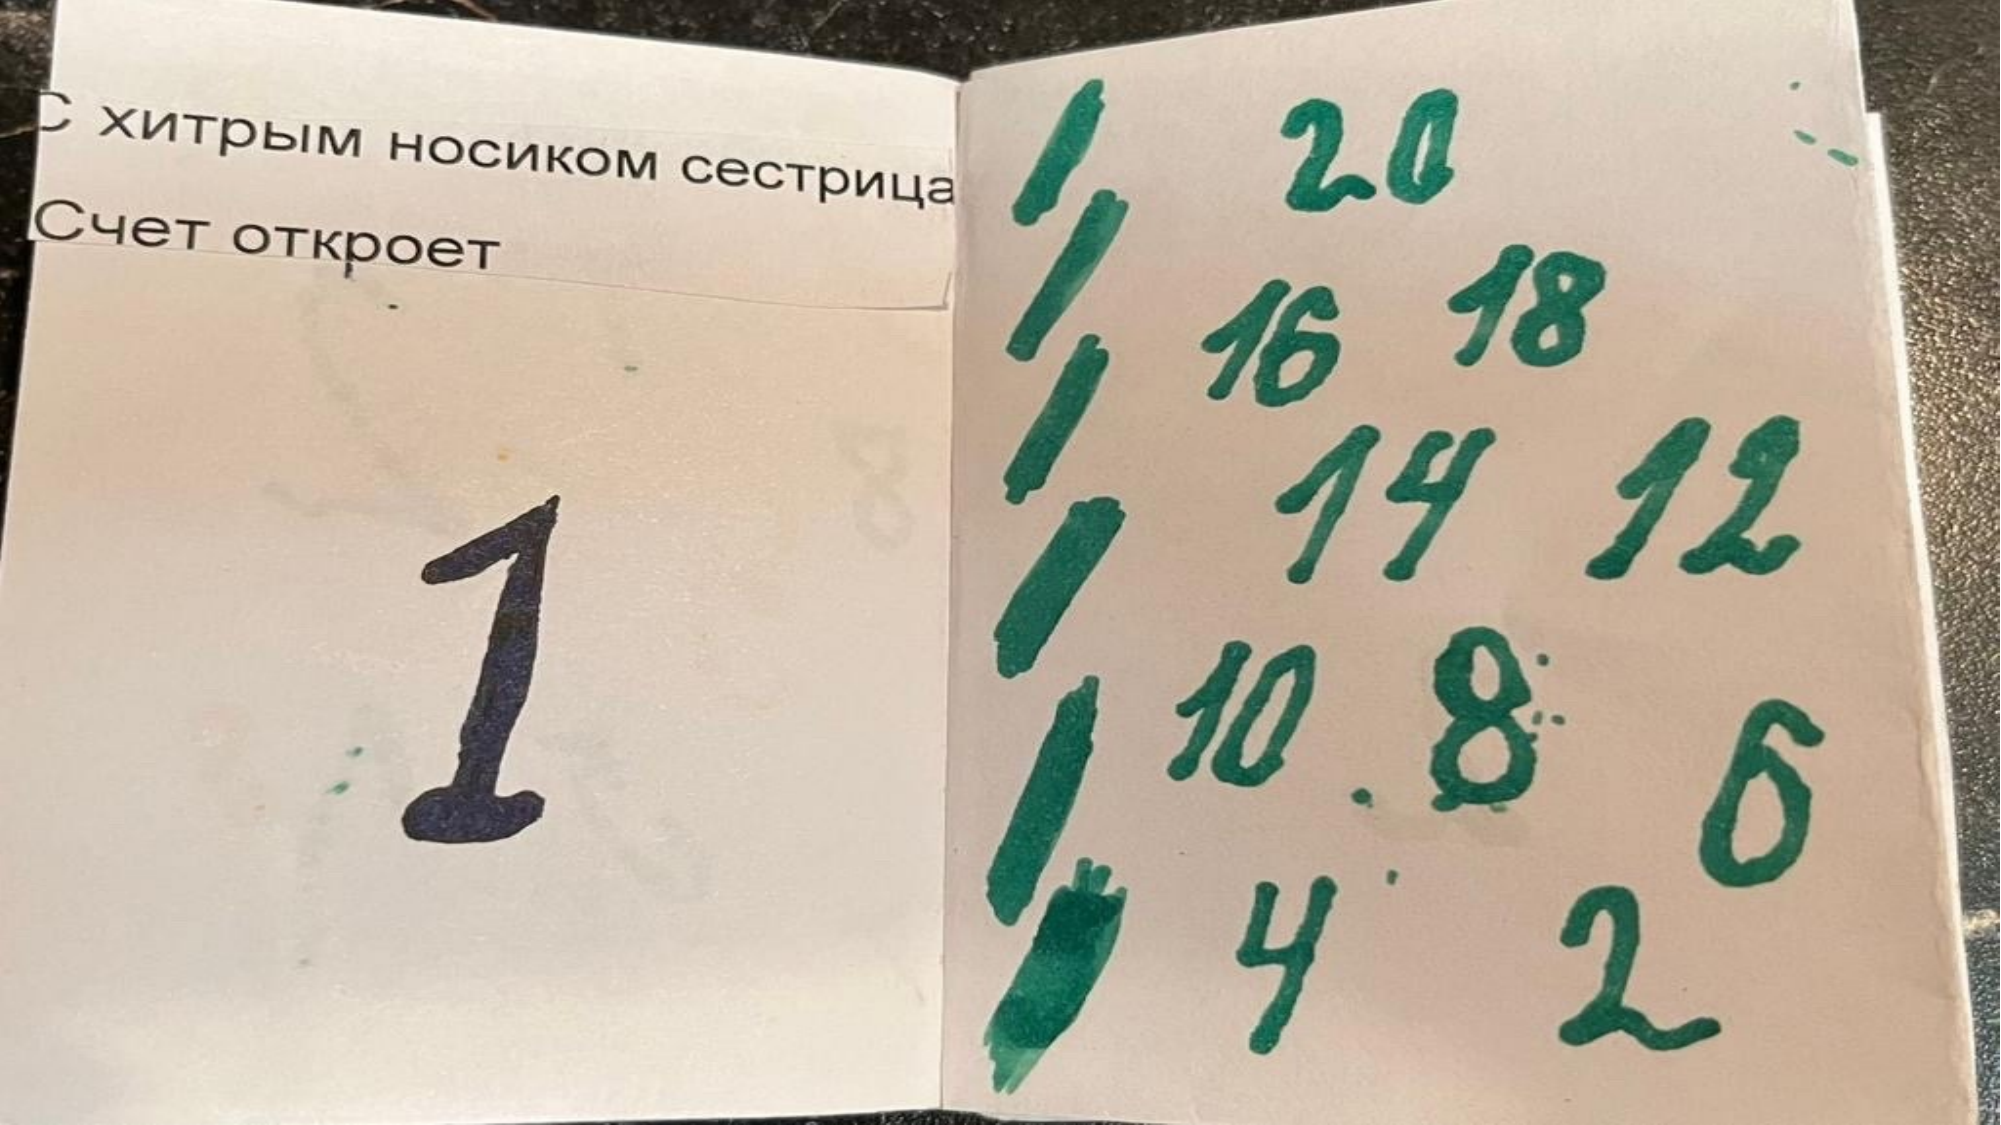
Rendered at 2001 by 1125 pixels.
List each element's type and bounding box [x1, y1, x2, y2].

list [0, 0, 2000, 1125]
